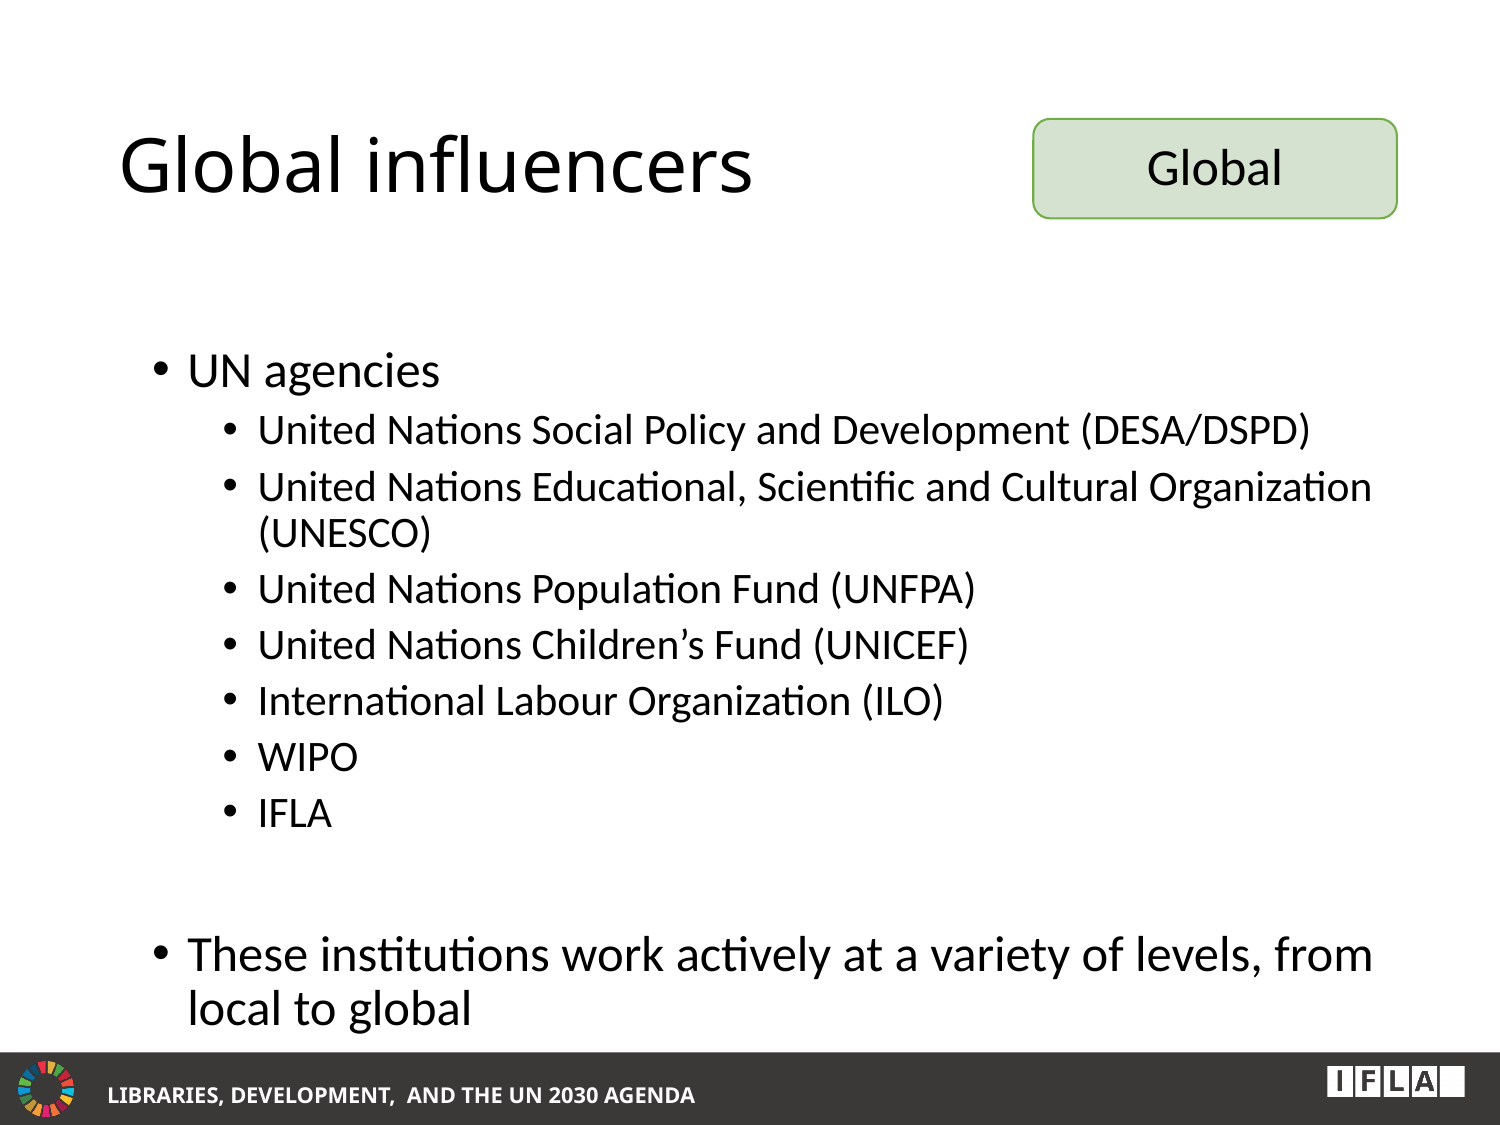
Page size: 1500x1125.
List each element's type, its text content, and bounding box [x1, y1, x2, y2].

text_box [1033, 118, 1397, 219]
title Global influencers [103, 59, 1397, 278]
picture [18, 1061, 74, 1117]
list UN agencies United Nations Social Policy and Development (DESA/DSPD) United Nations Educational, Scientific and Cultural Organization (UNESCO) United Nations Population Fund (UNFPA) United Nations Children’s Fund (UNICEF) International Labour Organization (ILO) WIPO IFLA These institutions work actively at a variety of levels, from local to global [137, 336, 1431, 1051]
picture [1327, 1064, 1465, 1099]
